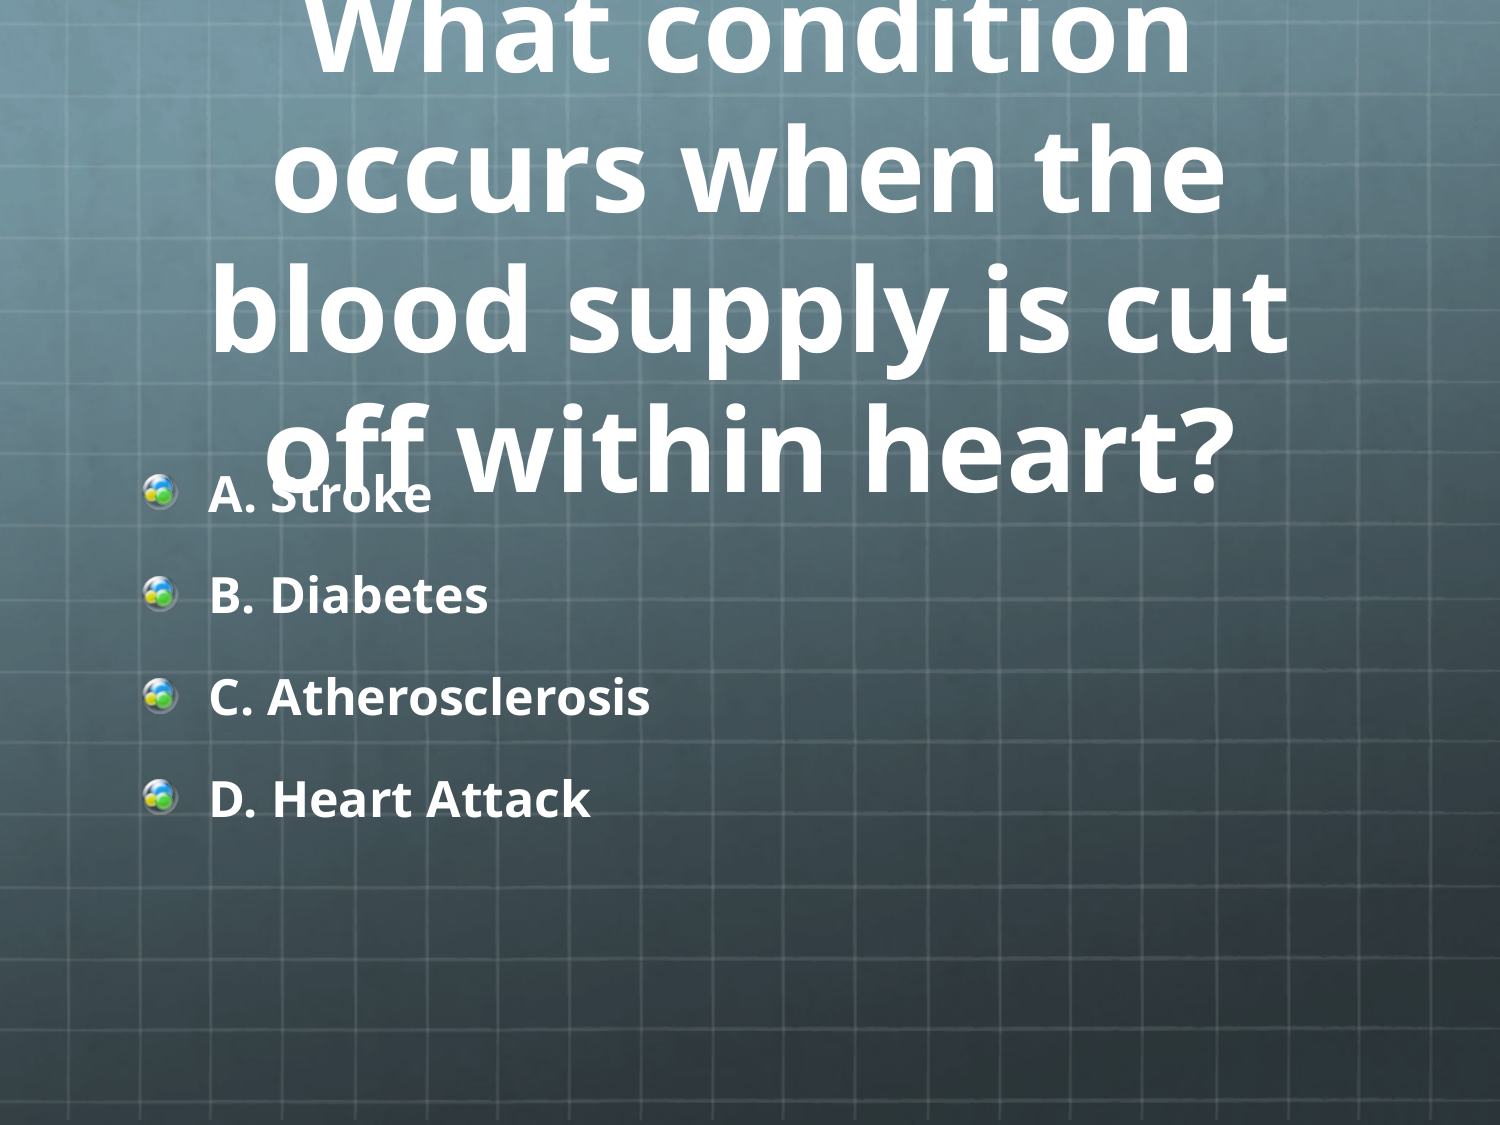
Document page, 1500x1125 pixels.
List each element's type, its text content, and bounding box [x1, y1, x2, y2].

title What condition occurs when the blood supply is cut off within heart? [127, 17, 1372, 454]
list A. Stroke B. Diabetes C. Atherosclerosis D. Heart Attack [127, 454, 1372, 958]
picture [0, 0, 1500, 1125]
